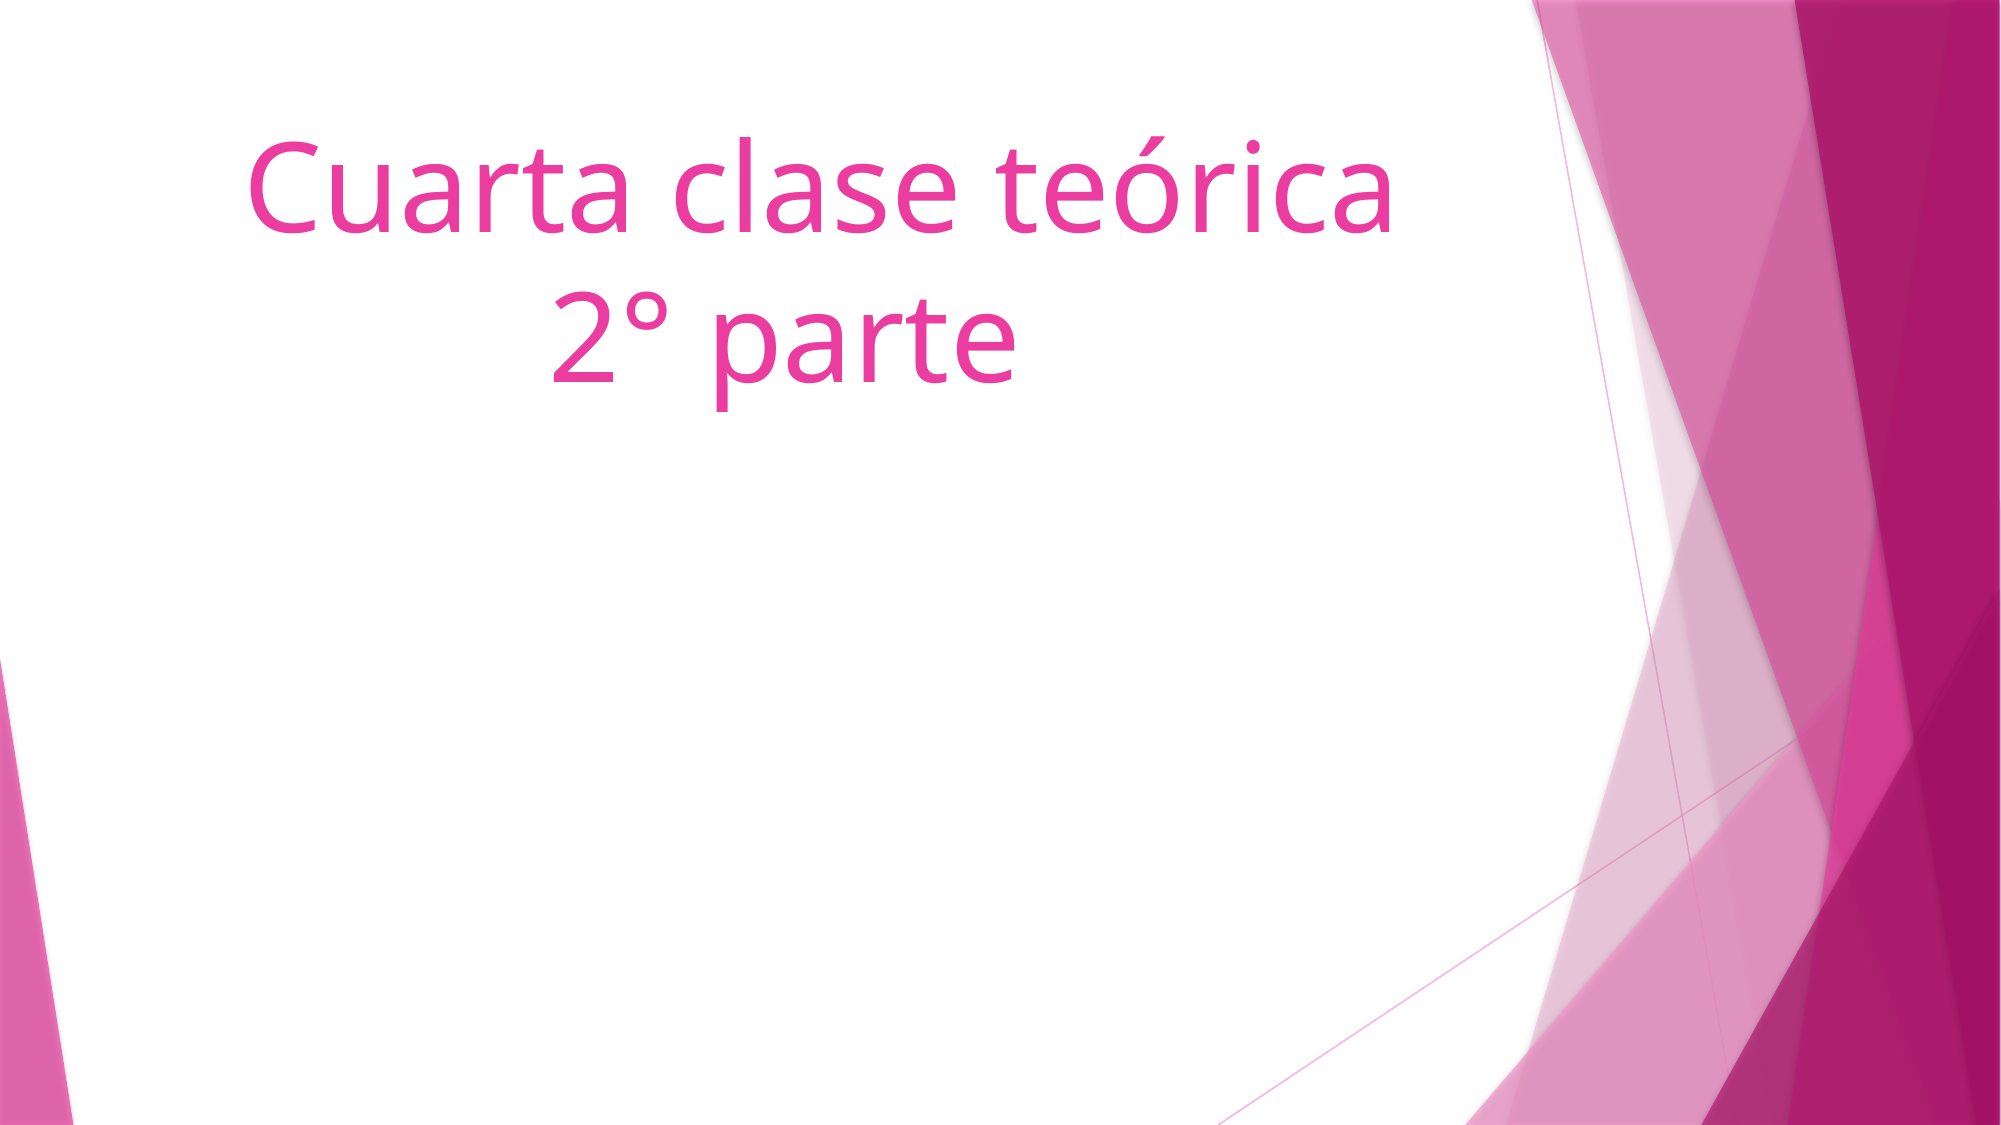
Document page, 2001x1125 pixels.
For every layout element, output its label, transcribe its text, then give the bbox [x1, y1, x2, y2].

title Cuarta clase teórica 2° parte [111, 99, 1522, 458]
